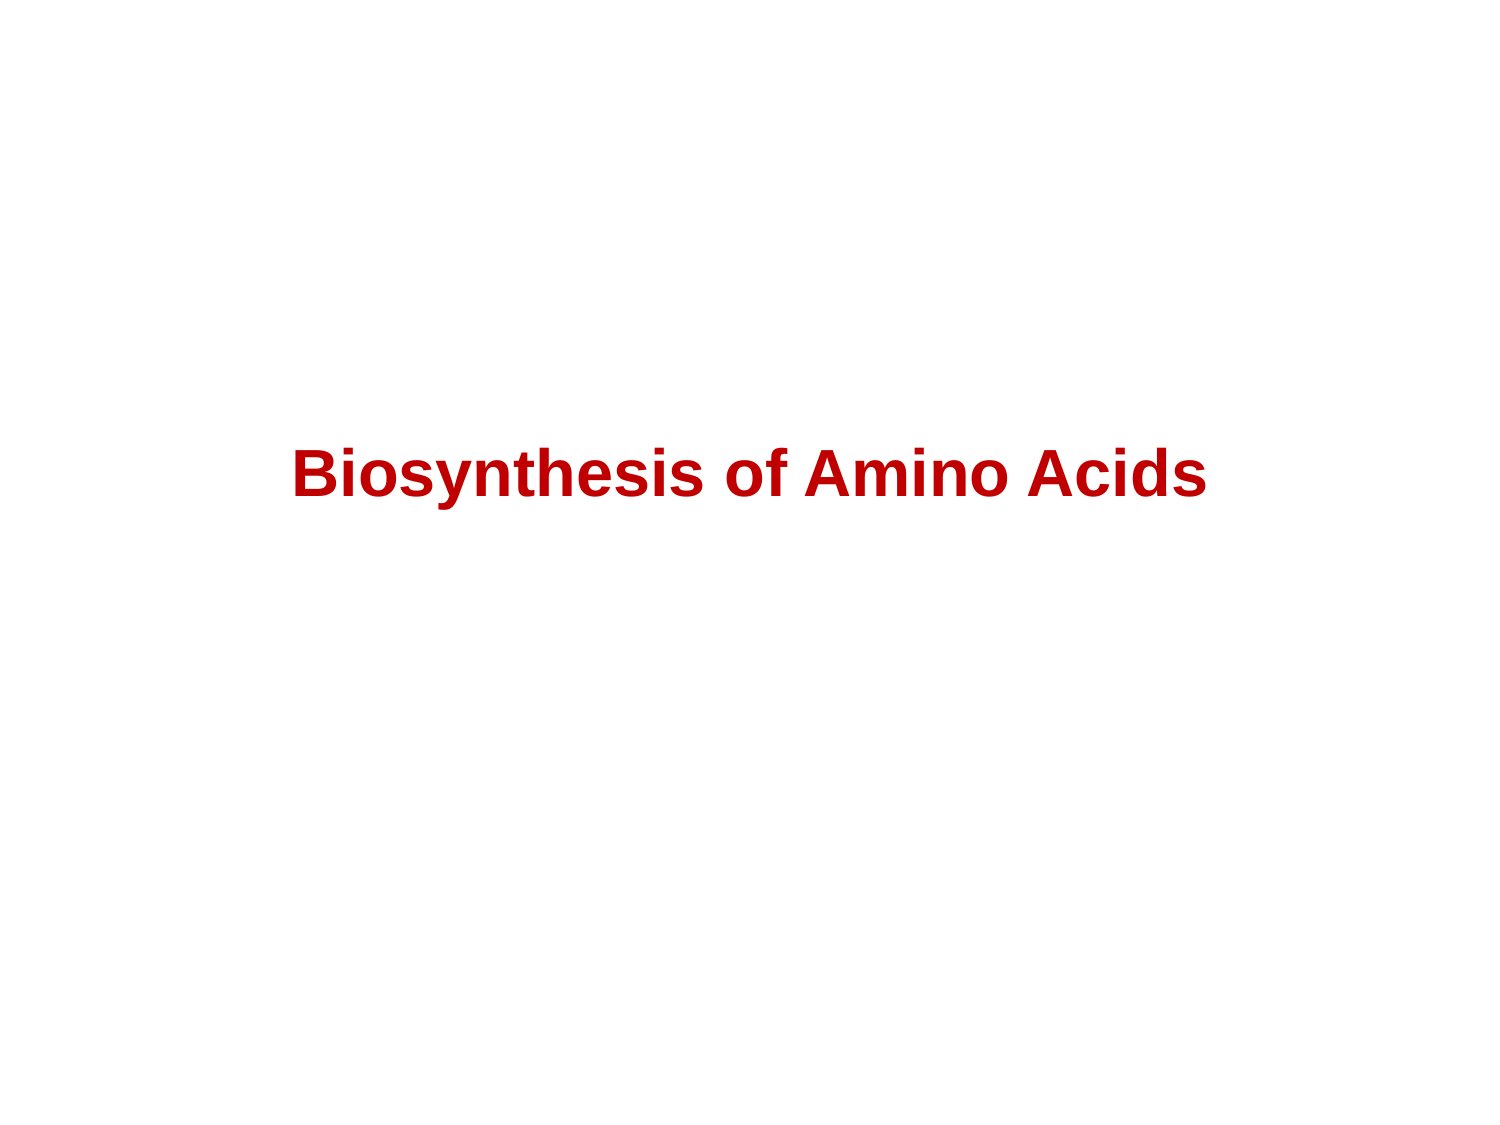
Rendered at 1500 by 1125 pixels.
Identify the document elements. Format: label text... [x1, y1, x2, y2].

title Biosynthesis of Amino Acids [112, 349, 1388, 591]
